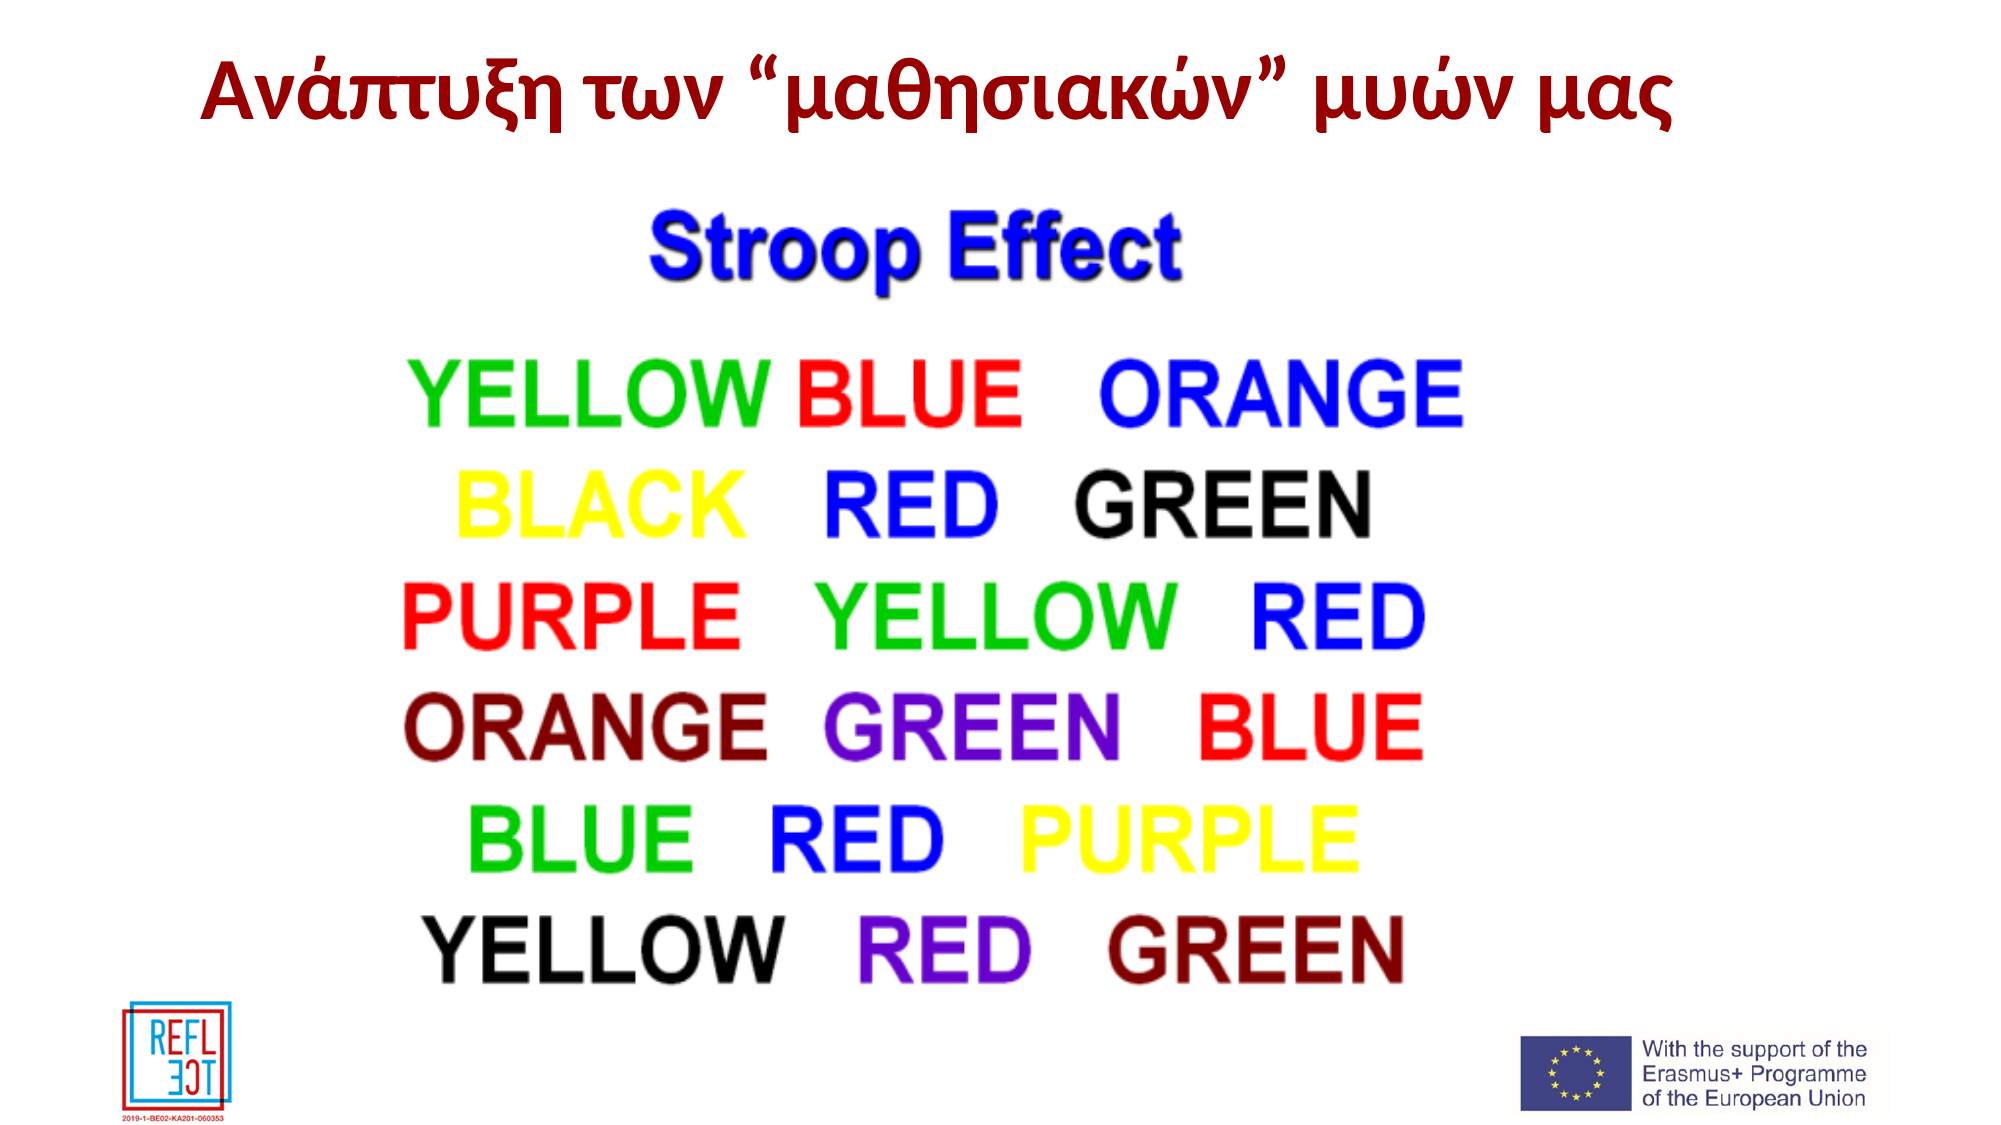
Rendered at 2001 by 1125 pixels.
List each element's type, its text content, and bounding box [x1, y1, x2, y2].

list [139, 166, 1688, 1094]
title Ανάπτυξη των “μαθησιακών” μυών μας [185, 14, 1734, 167]
picture [107, 997, 245, 1125]
picture [1502, 1028, 1892, 1117]
